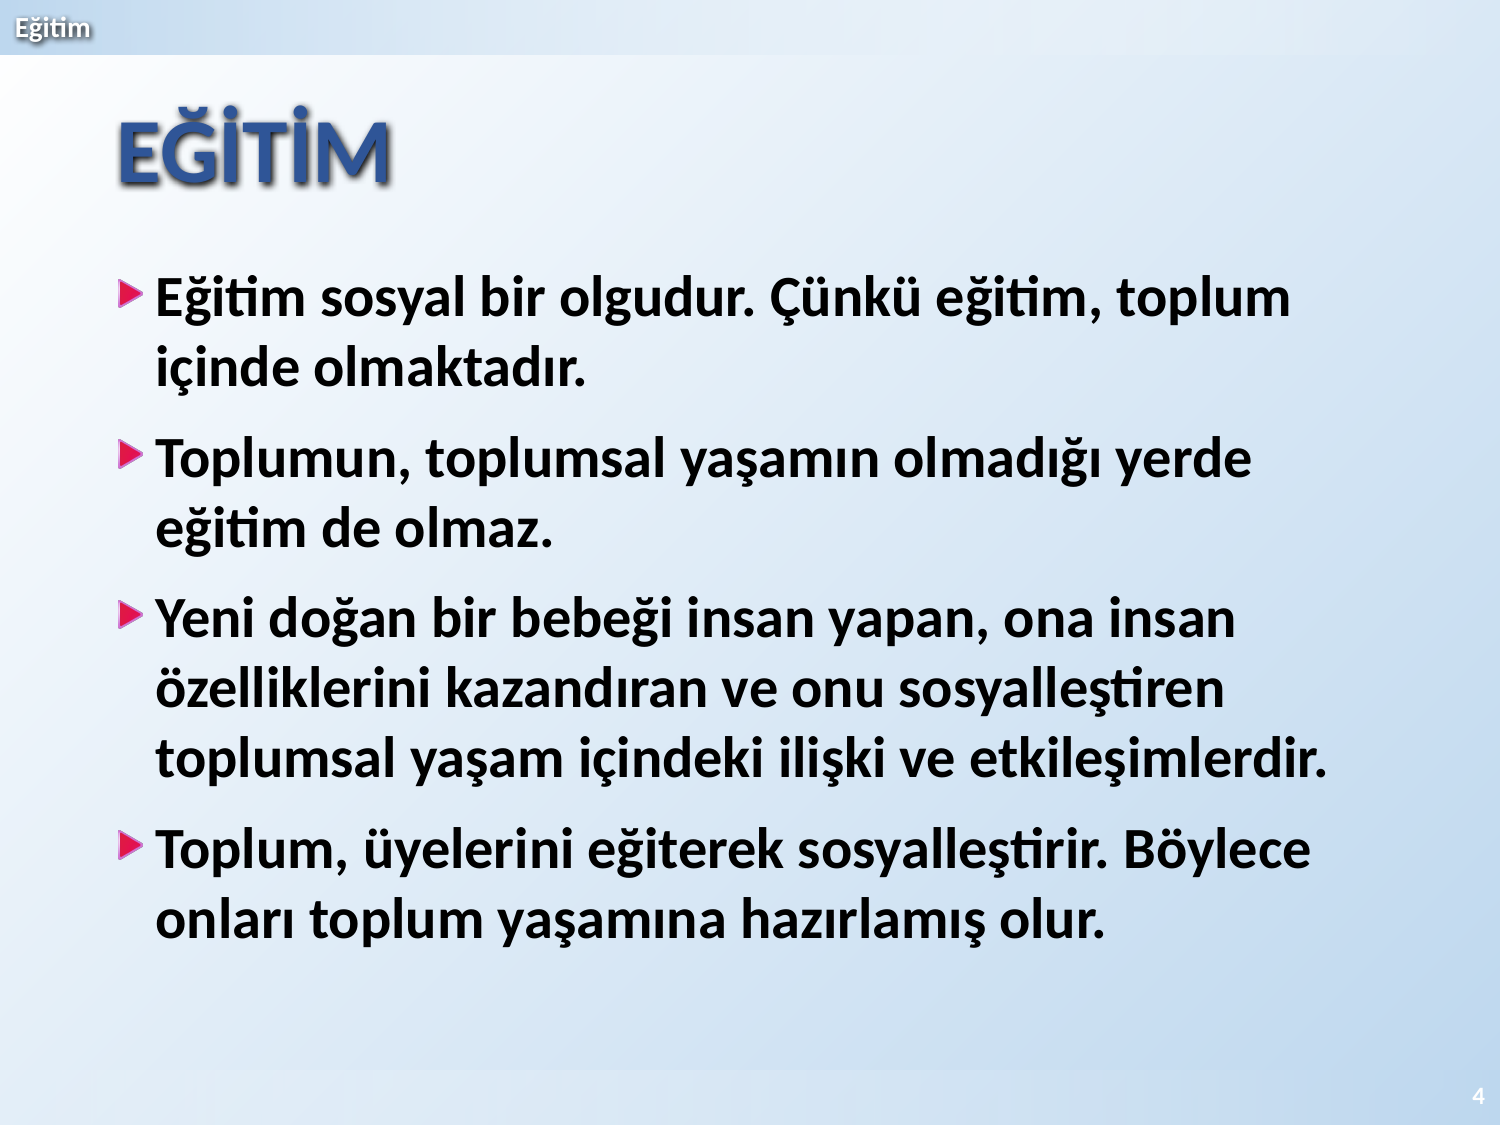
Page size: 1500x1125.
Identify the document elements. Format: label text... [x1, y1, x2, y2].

picture [118, 439, 143, 469]
slide_number 4 [1162, 1065, 1500, 1125]
picture [118, 830, 143, 860]
picture [118, 279, 143, 308]
list Eğitim sosyal bir olgudur. Çünkü eğitim, toplum içinde olmaktadır. Toplumun, toplumsal yaşamın olmadığı yerde eğitim de olmaz. Yeni doğan bir bebeği insan yapan, ona insan özelliklerini kazandıran ve onu sosyalleştiren toplumsal yaşam içindeki ilişki ve etkileşimlerdir. Toplum, üyelerini eğiterek sosyalleştirir. Böylece onları toplum yaşamına hazırlamış olur. [103, 250, 1397, 1043]
picture [118, 600, 143, 629]
title EĞİTİM [101, 72, 1448, 233]
